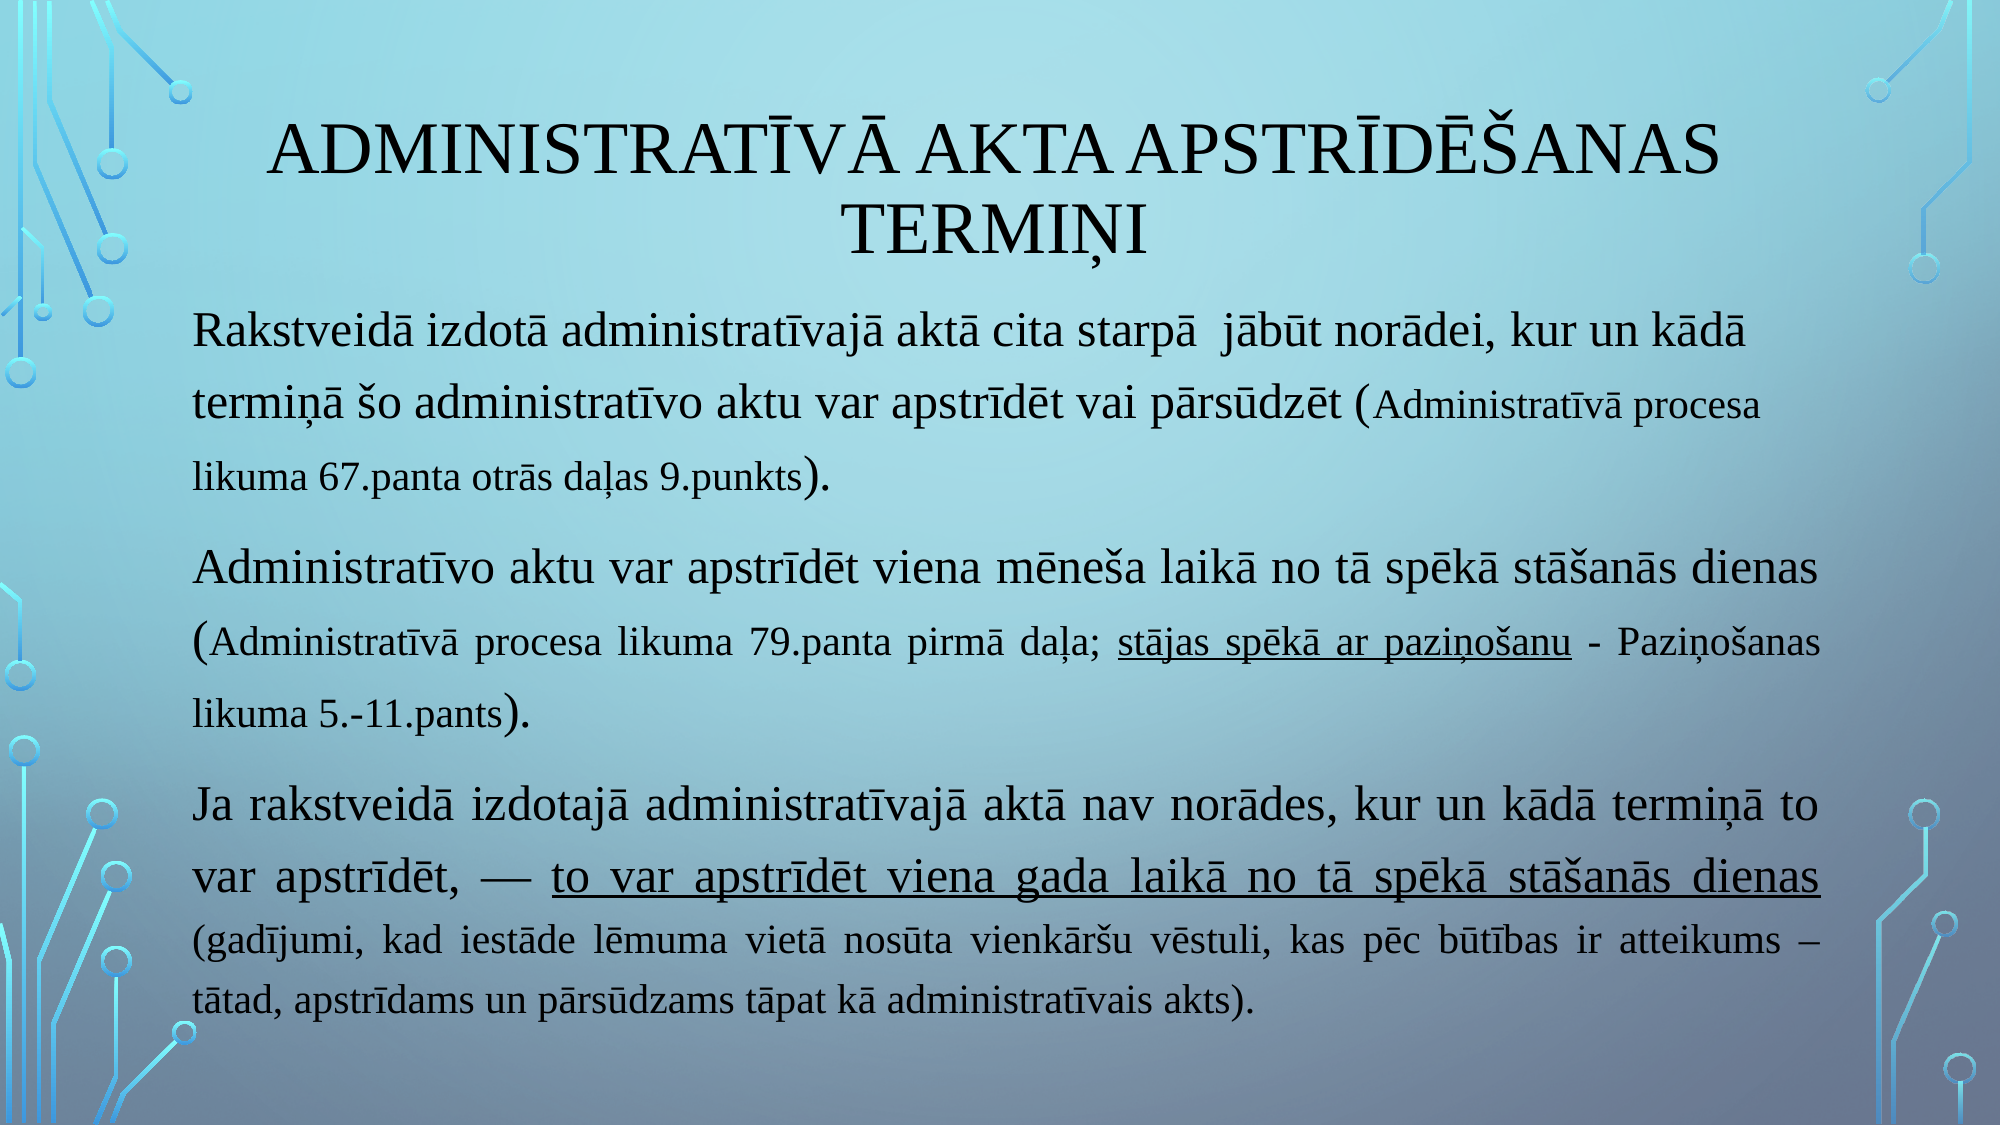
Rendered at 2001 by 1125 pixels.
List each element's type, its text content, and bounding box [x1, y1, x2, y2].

title Administratīvā akta apstrīdēšanas termiņi [177, 101, 1813, 277]
list Rakstveidā izdotā administratīvajā aktā cita starpā jābūt norādei, kur un kādā termiņā šo administratīvo aktu var apstrīdēt vai pārsūdzēt (Administratīvā procesa likuma 67.panta otrās daļas 9.punkts). Administratīvo aktu var apstrīdēt viena mēneša laikā no tā spēkā stāšanās dienas (Administratīvā procesa likuma 79.panta pirmā daļa; stājas spēkā ar paziņošanu - Paziņošanas likuma 5.-11.pants). Ja rakstveidā izdotajā administratīvajā aktā nav norādes, kur un kādā termiņā to var apstrīdēt, — to var apstrīdēt viena gada laikā no tā spēkā stāšanās dienas (gadījumi, kad iestāde lēmuma vietā nosūta vienkāršu vēstuli, kas pēc būtības ir atteikums – tātad, apstrīdams un pārsūdzams tāpat kā administratīvais akts). [177, 277, 1837, 1045]
